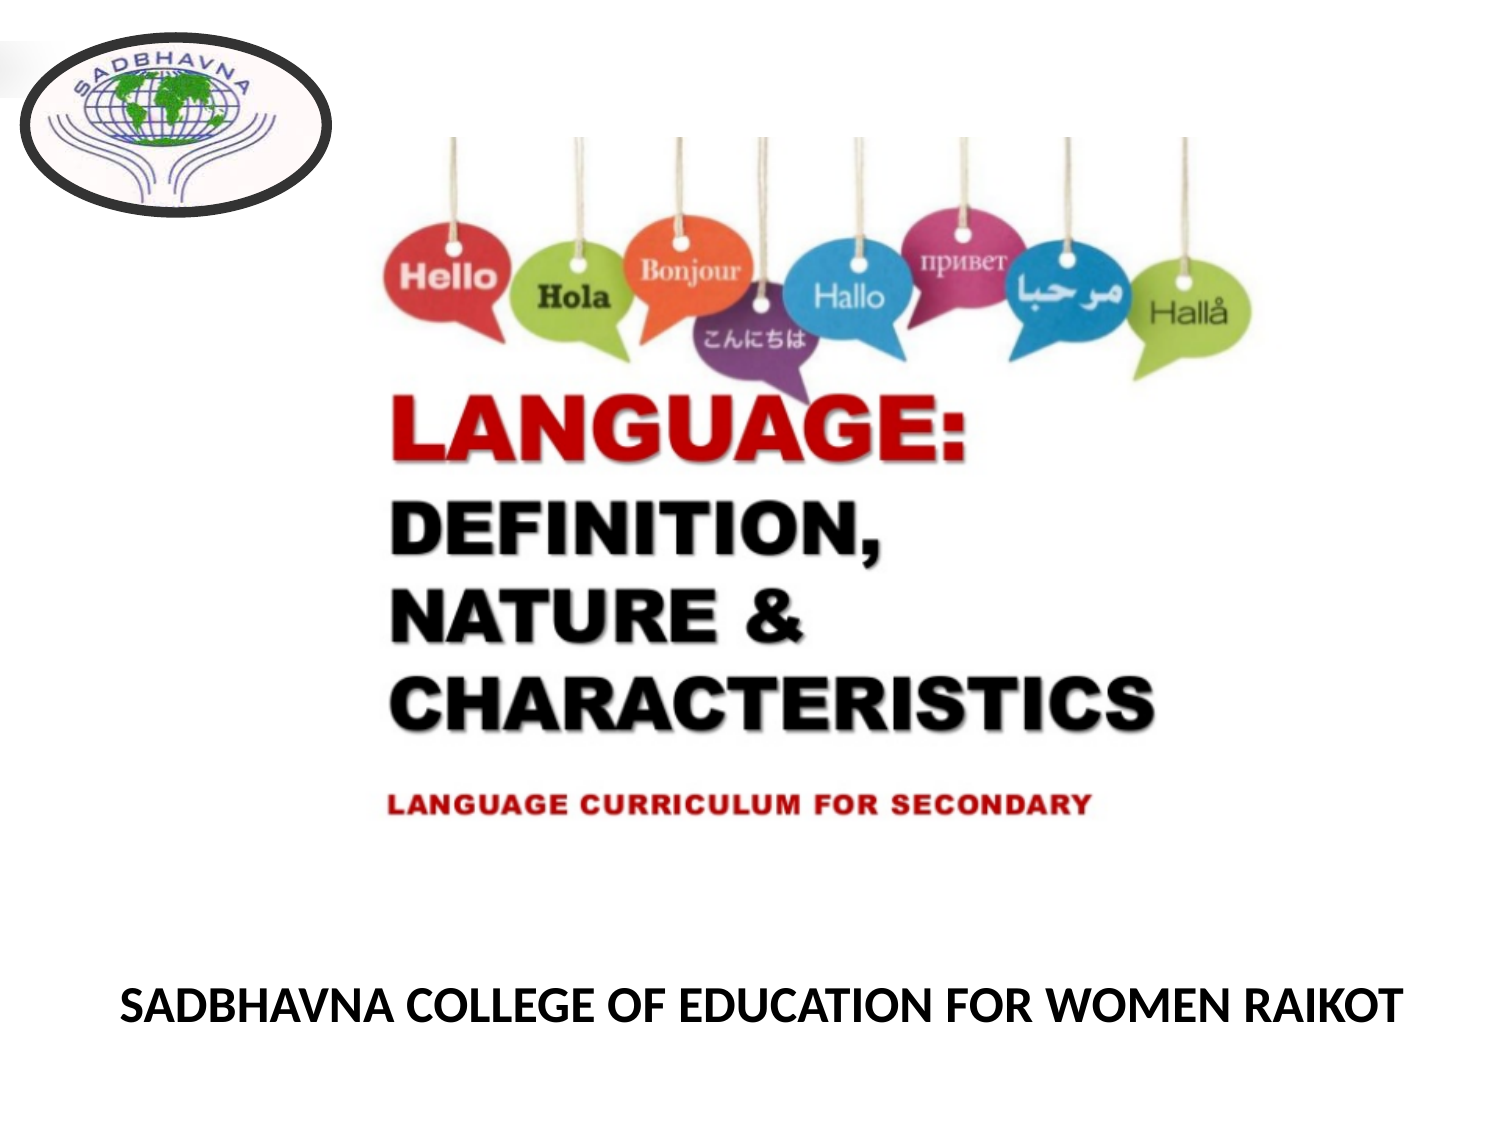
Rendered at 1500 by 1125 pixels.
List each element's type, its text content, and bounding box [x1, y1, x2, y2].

picture [349, 137, 1298, 854]
picture [24, 37, 328, 213]
subtitle SADBHAVNA COLLEGE OF EDUCATION FOR WOMEN RAIKOT [87, 962, 1438, 1075]
